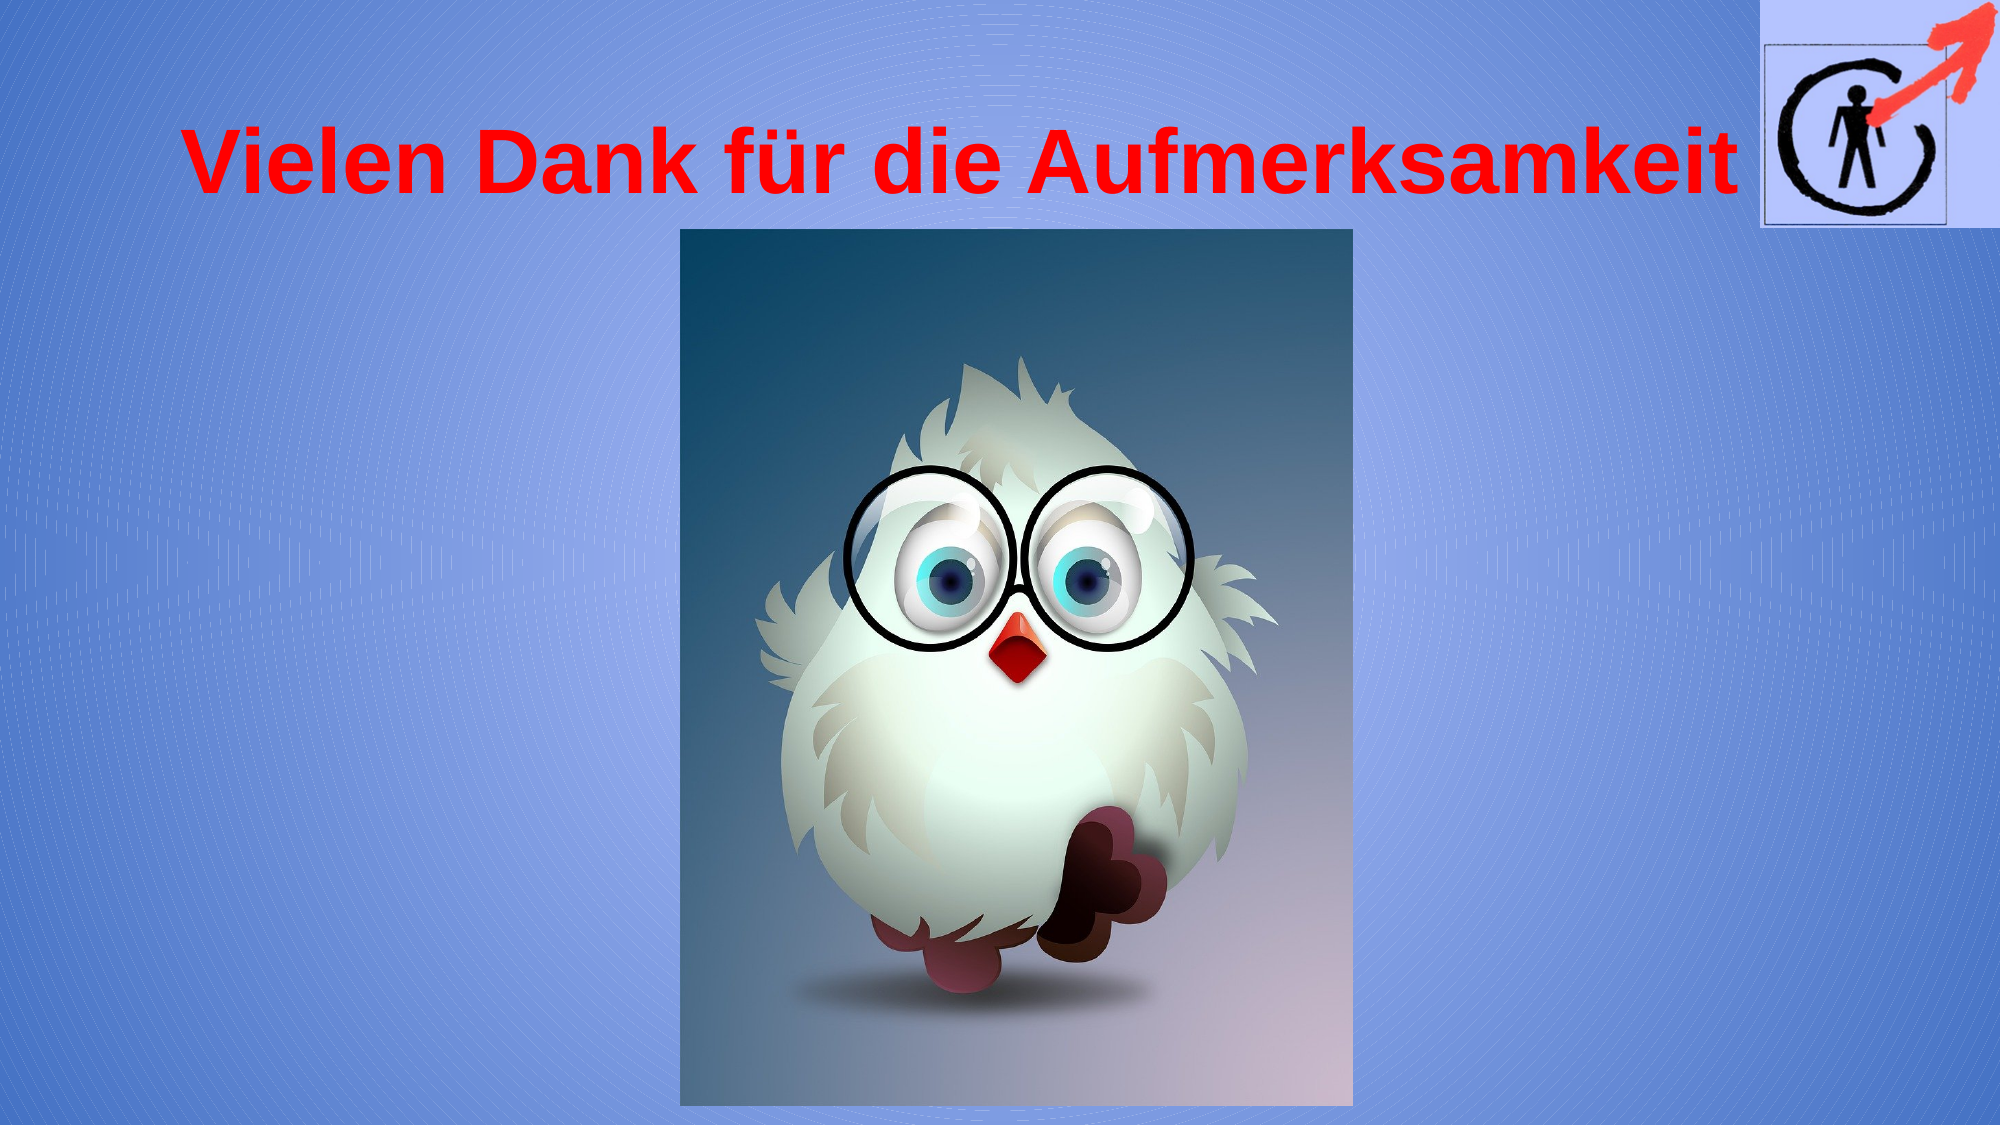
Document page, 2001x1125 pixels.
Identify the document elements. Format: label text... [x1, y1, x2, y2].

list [680, 229, 1353, 1107]
picture [1760, 0, 2000, 228]
title Vielen Dank für die Aufmerksamkeit [137, 0, 1784, 328]
